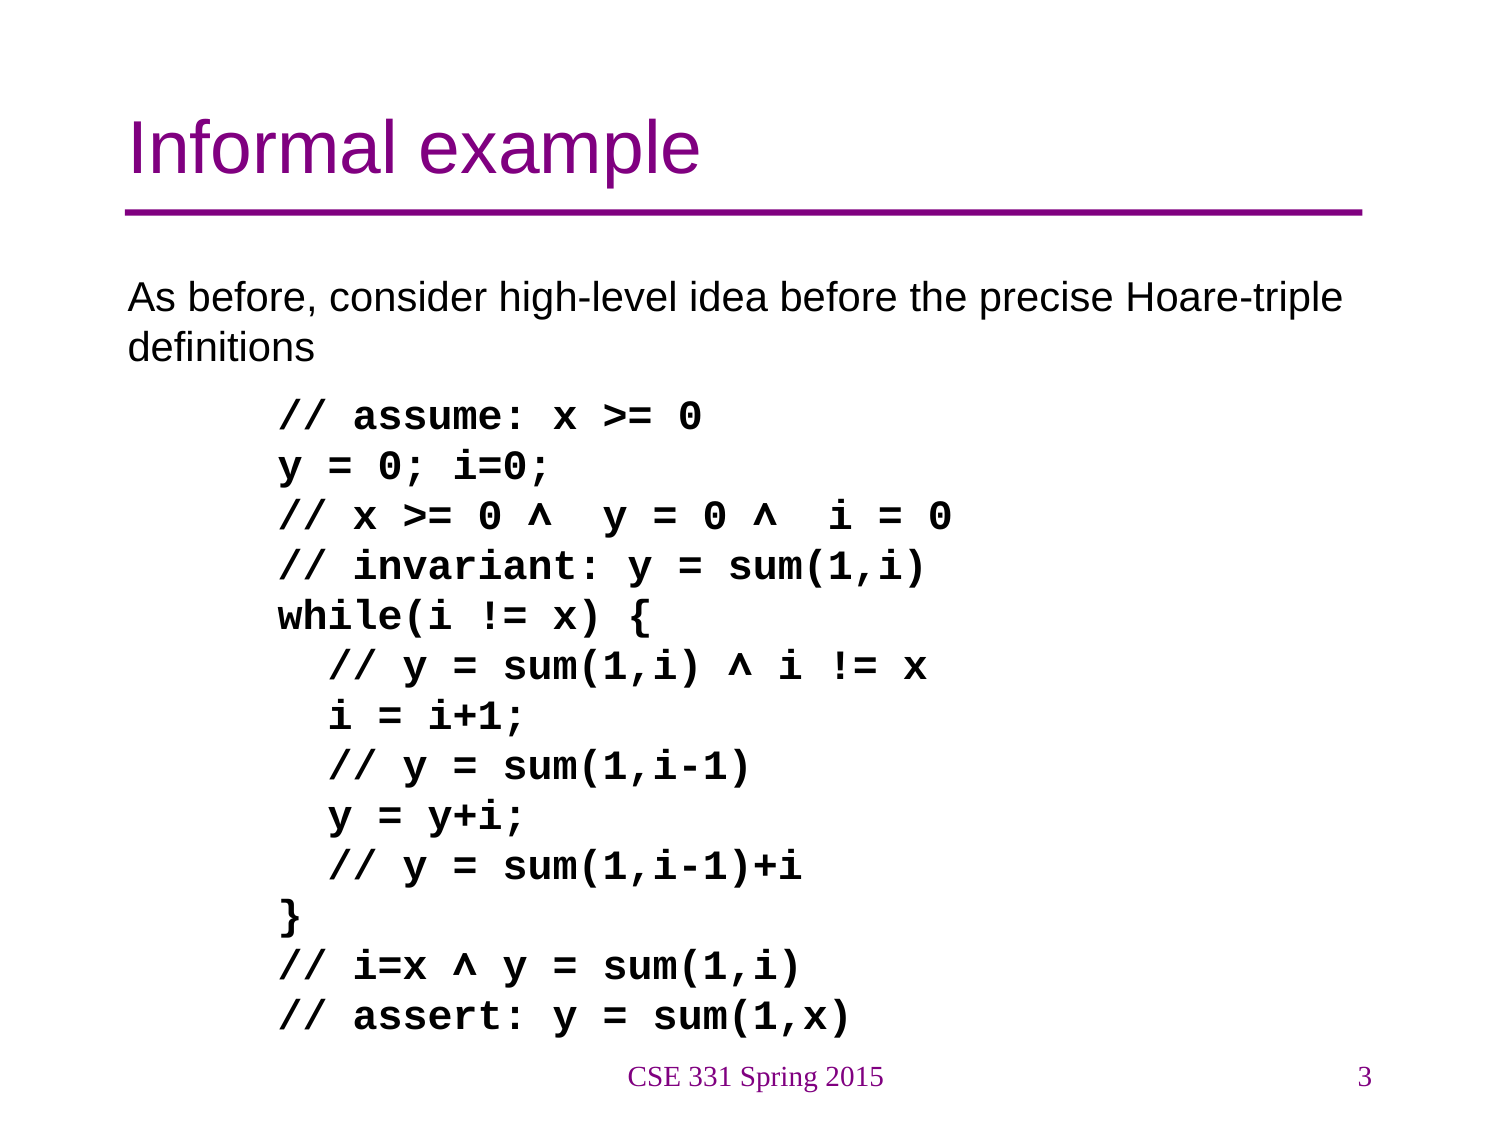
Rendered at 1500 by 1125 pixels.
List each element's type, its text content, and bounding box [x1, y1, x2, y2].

list As before, consider high-level idea before the precise Hoare-triple definitions // assume: x >= 0 y = 0; i=0; // x >= 0 ∧ y = 0 ∧ i = 0 // invariant: y = sum(1,i) while(i != x) { // y = sum(1,i) ∧ i != x i = i+1; // y = sum(1,i-1) y = y+i; // y = sum(1,i-1)+i } // i=x ∧ y = sum(1,i) // assert: y = sum(1,x) [112, 262, 1388, 1000]
title Informal example [112, 50, 1388, 238]
slide_number 3 [1074, 1049, 1388, 1125]
footer CSE 331 Spring 2015 [474, 1049, 1038, 1125]
